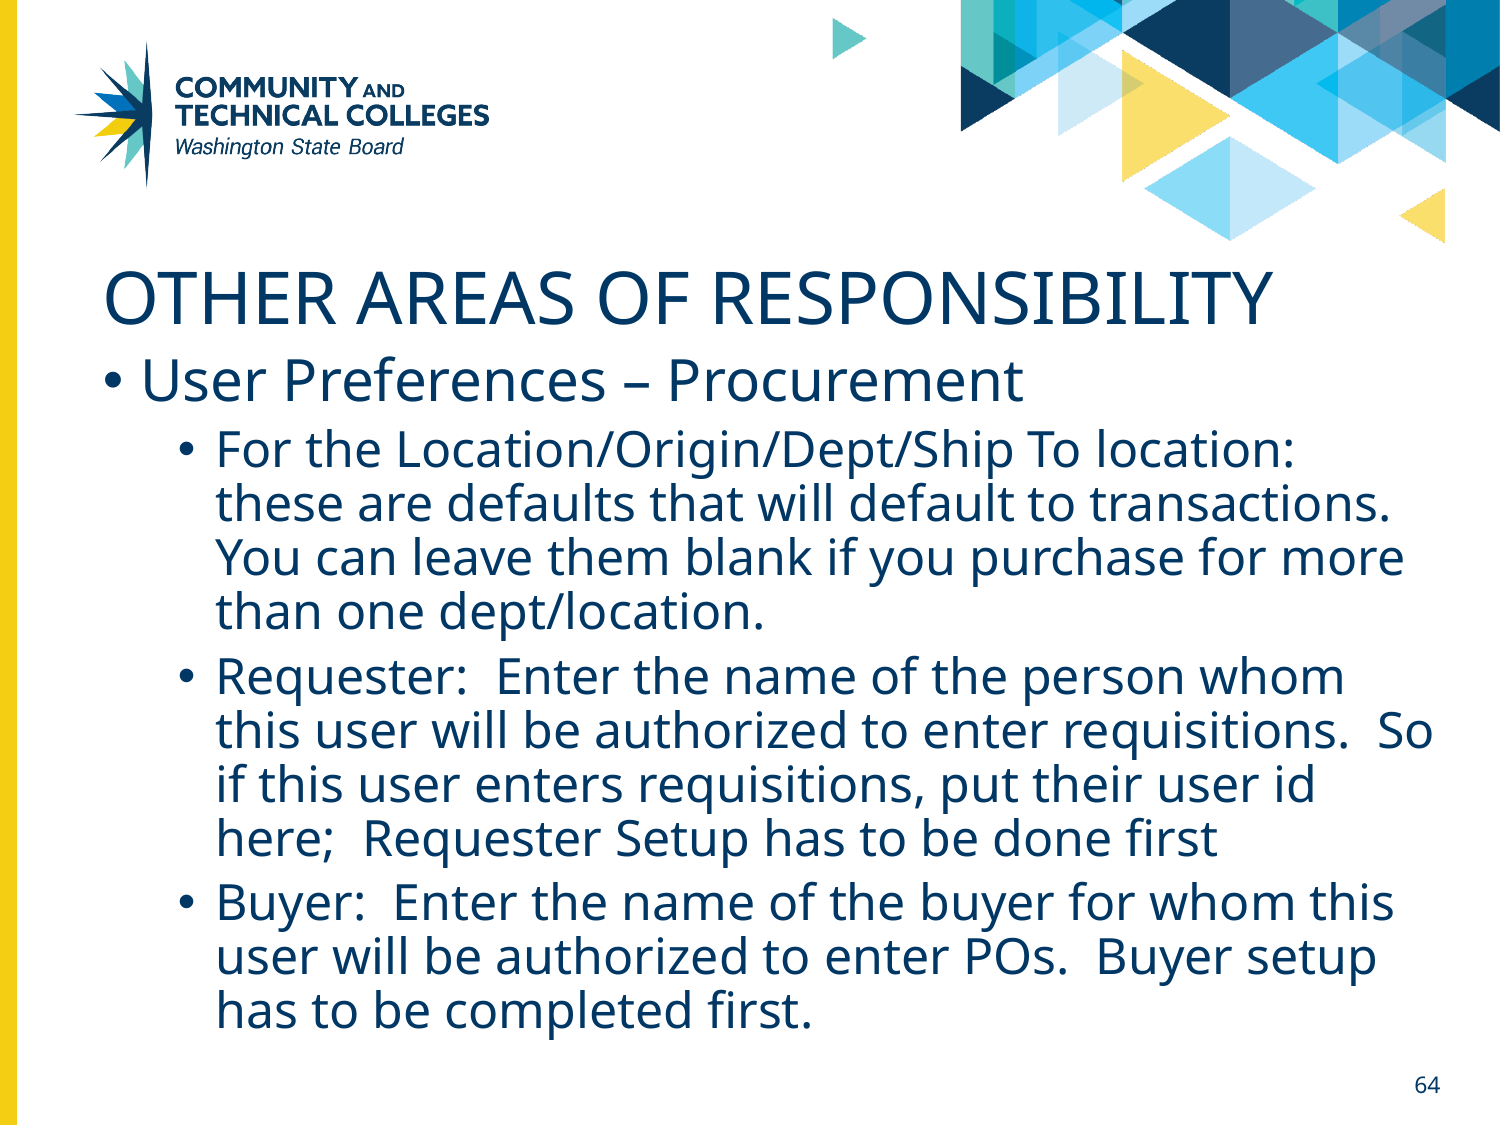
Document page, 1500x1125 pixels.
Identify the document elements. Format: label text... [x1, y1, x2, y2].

list User Preferences – Procurement For the Location/Origin/Dept/Ship To location: these are defaults that will default to transactions. You can leave them blank if you purchase for more than one dept/location. Requester: Enter the name of the person whom this user will be authorized to enter requisitions. So if this user enters requisitions, put their user id here; Requester Setup has to be done first Buyer: Enter the name of the buyer for whom this user will be authorized to enter POs. Buyer setup has to be completed first. [88, 344, 1456, 1103]
picture [17, 25, 557, 228]
picture [832, 0, 1500, 243]
slide_number 64 [1378, 1063, 1456, 1103]
title Other Areas of Responsibility [88, 254, 1456, 344]
